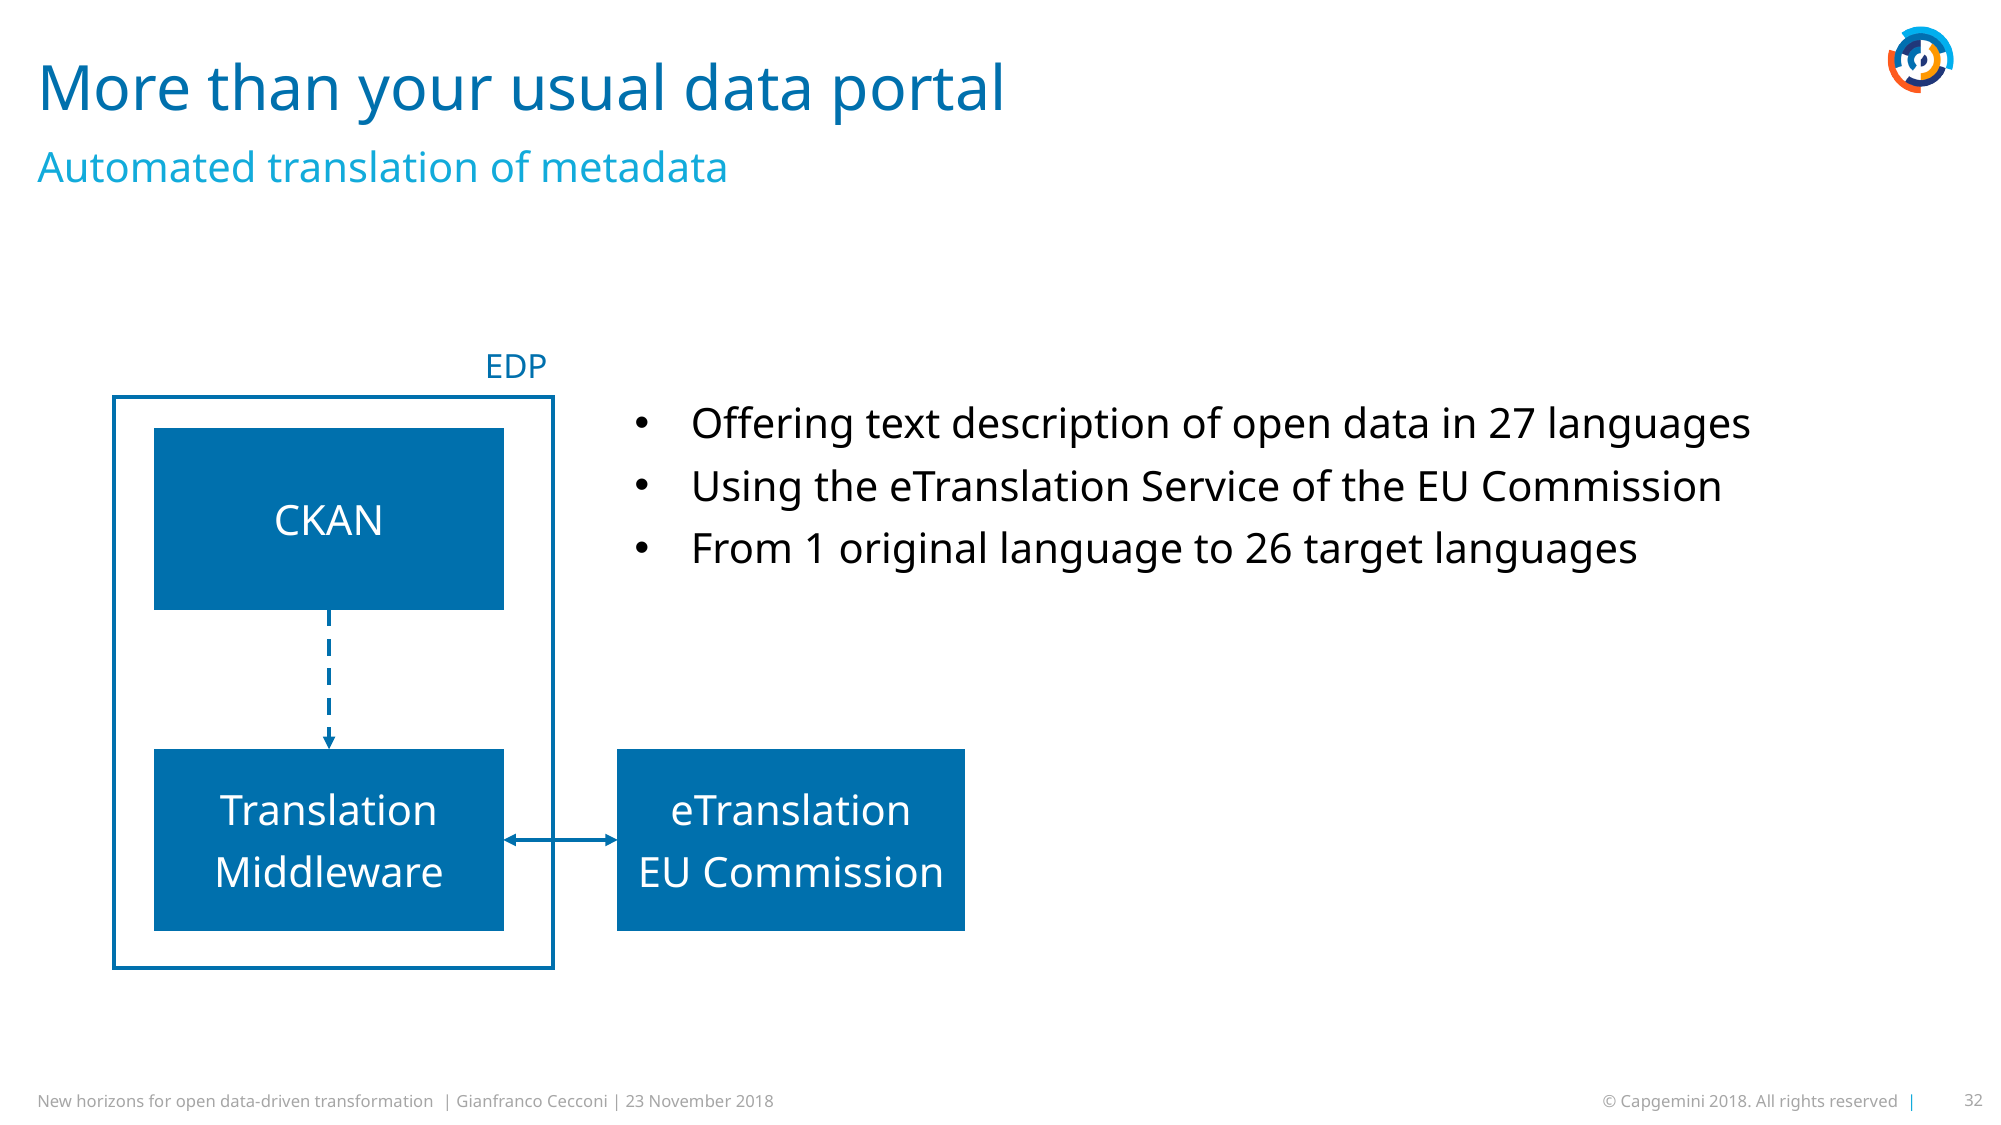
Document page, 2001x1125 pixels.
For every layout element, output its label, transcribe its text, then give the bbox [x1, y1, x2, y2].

text_box Automated translation of metadata [37, 146, 1957, 230]
picture [1882, 24, 1954, 95]
text_box Offering text description of open data in 27 languages Using the eTranslation Service of the EU Commission From 1 original language to 26 target languages [634, 397, 1876, 573]
text_box EDP [484, 344, 548, 385]
text_box eTranslation EU Commission [617, 749, 965, 931]
title More than your usual data portal [37, 0, 1863, 146]
text_box [113, 396, 554, 969]
